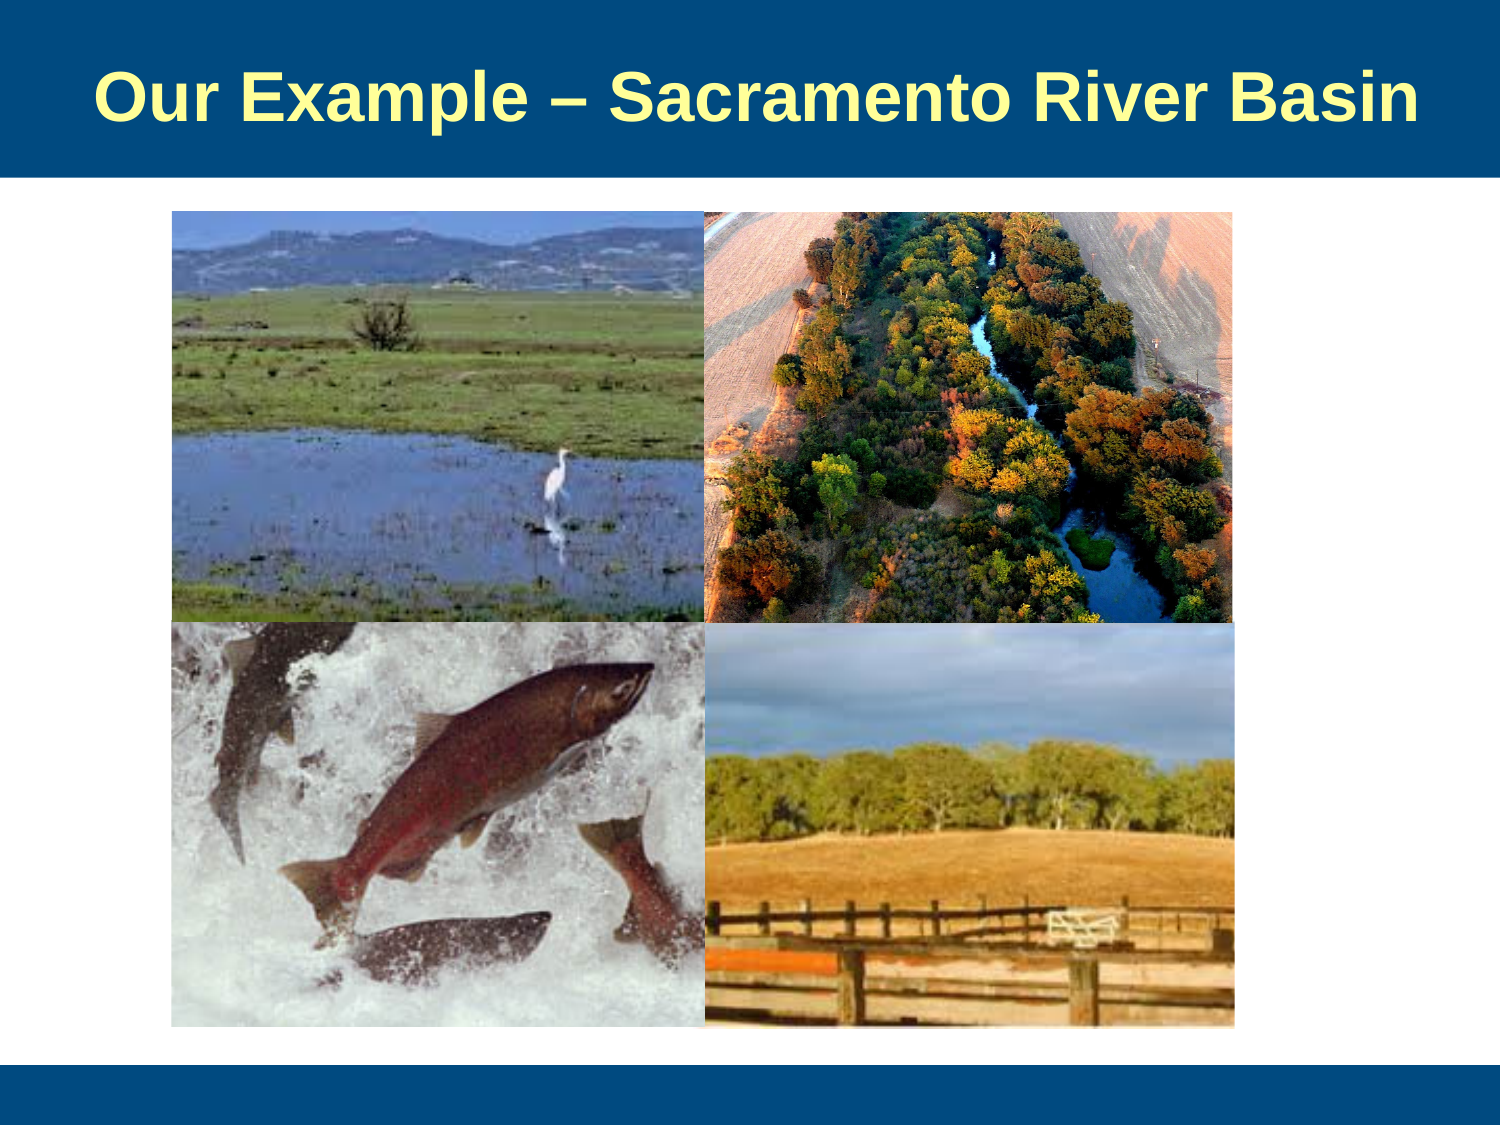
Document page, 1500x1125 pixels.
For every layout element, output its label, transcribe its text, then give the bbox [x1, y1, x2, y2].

title Our Example – Sacramento River Basin [78, 42, 1441, 144]
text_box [171, 211, 1235, 1029]
